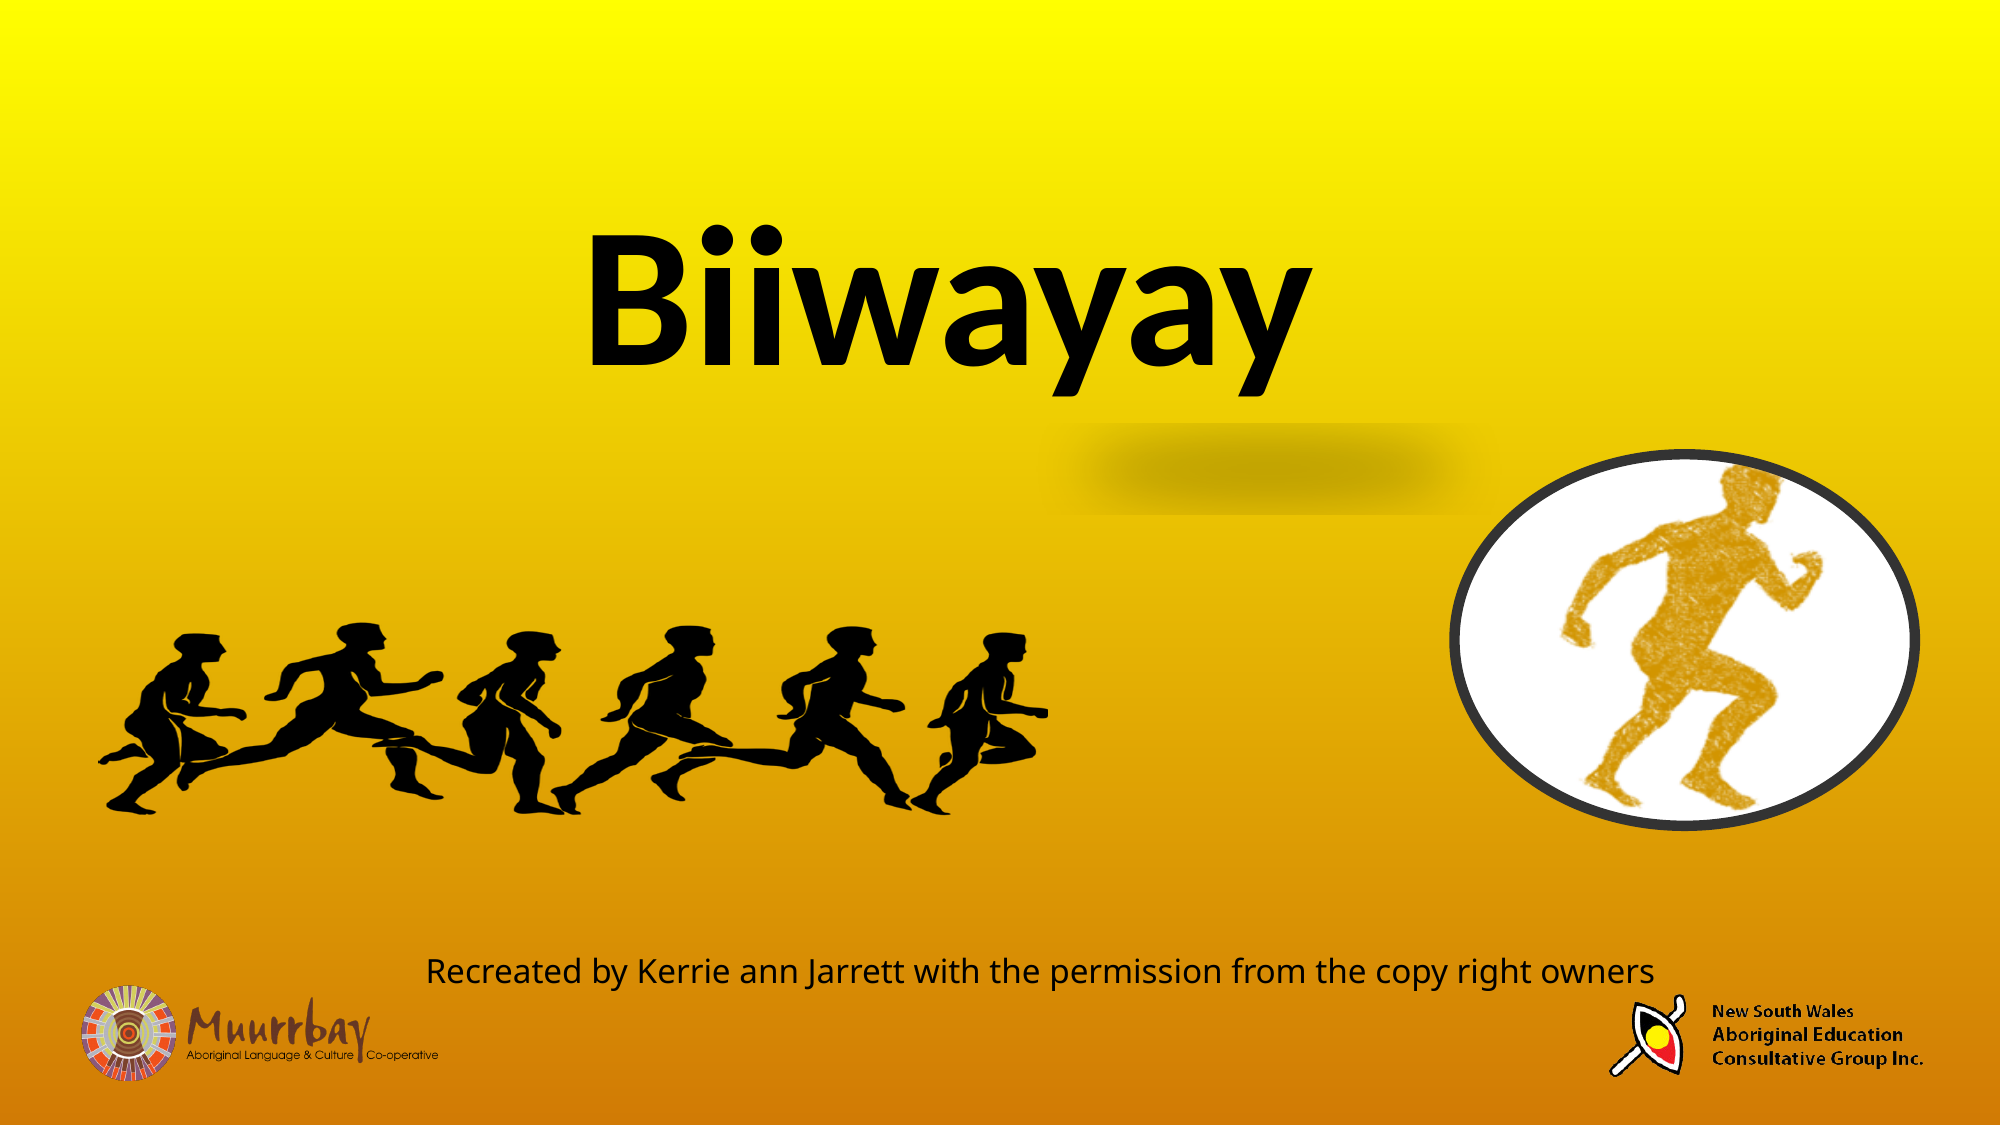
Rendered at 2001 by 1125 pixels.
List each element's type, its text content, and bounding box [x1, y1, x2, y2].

picture [98, 588, 1048, 849]
picture [1454, 454, 1915, 826]
picture [1601, 989, 1942, 1081]
list Biiwayay [0, 138, 1896, 485]
picture [81, 985, 438, 1081]
title Recreated by Kerrie ann Jarrett with the permission from the copy right owners [410, 920, 1685, 1025]
